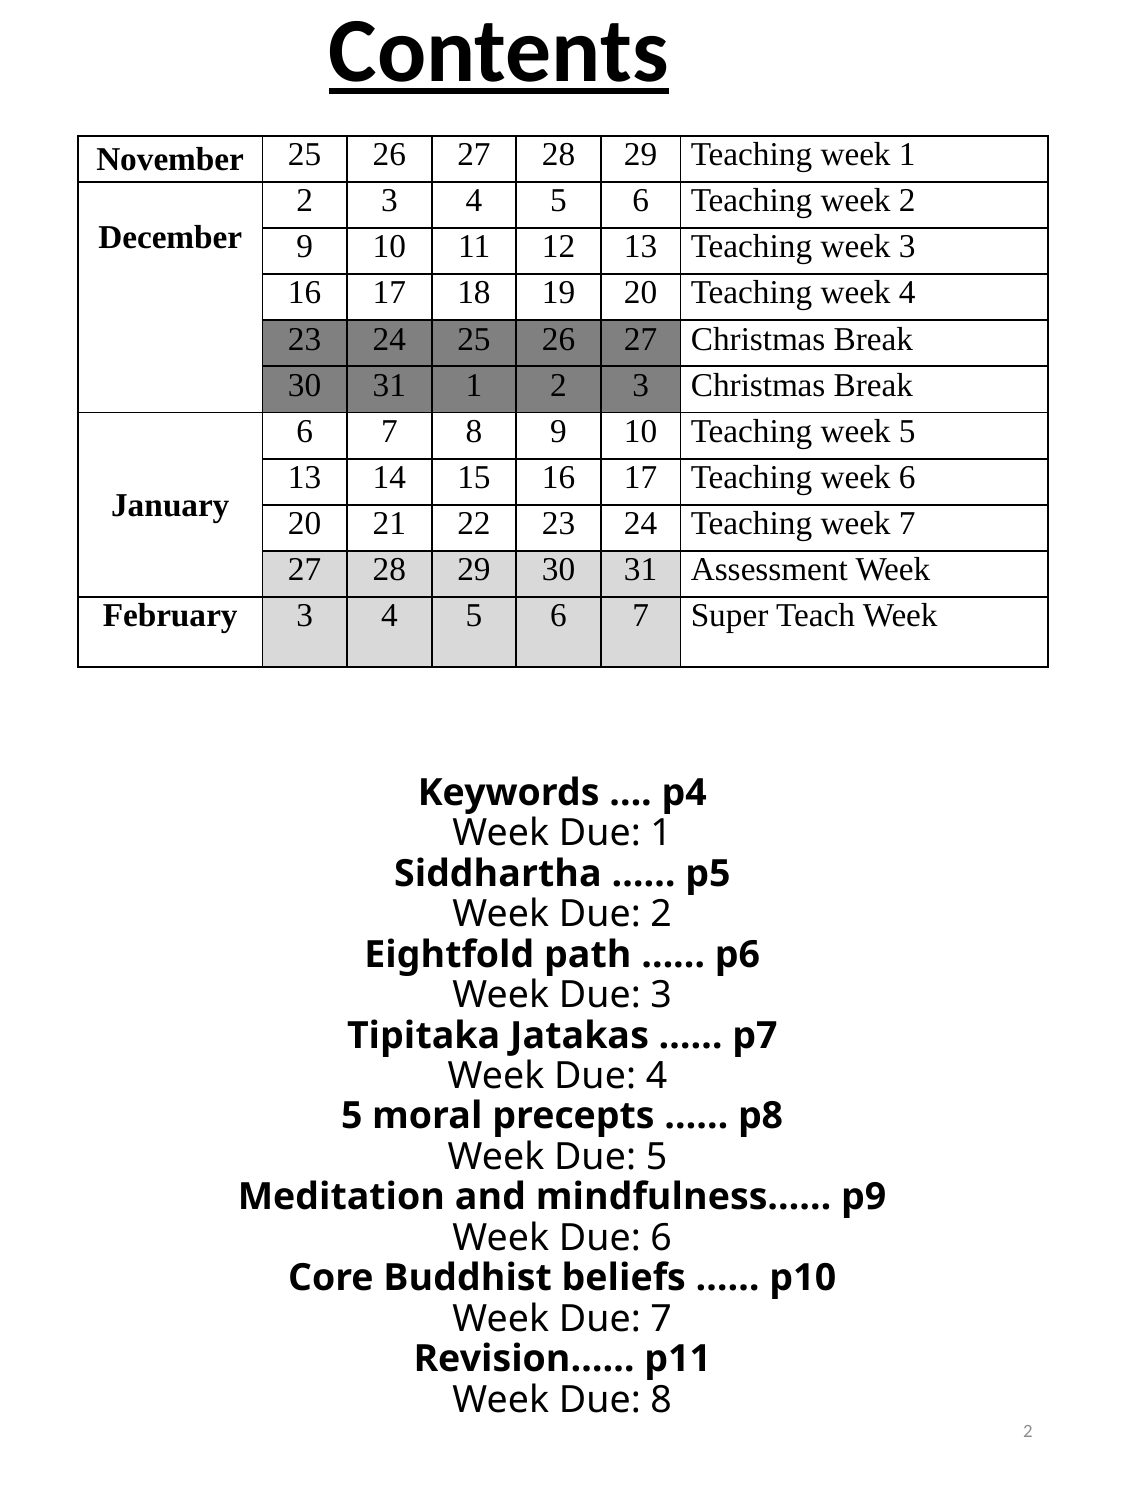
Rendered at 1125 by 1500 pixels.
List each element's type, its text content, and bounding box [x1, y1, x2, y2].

table_cell 2 [263, 183, 346, 227]
table_cell Teaching week 3 [681, 229, 1047, 273]
table_cell 19 [517, 275, 600, 319]
table_cell 25 [433, 321, 515, 365]
table_cell 4 [348, 598, 431, 666]
table_cell Teaching week 7 [681, 506, 1047, 550]
table_cell 4 [433, 183, 515, 227]
table_header 29 [602, 137, 680, 181]
table_cell 7 [348, 413, 431, 458]
table_cell 2 [517, 367, 600, 412]
table_cell 13 [602, 229, 680, 273]
table_cell 23 [263, 321, 346, 365]
table_cell Teaching week 4 [681, 275, 1047, 319]
table_cell 24 [348, 321, 431, 365]
table_cell 23 [517, 506, 600, 550]
table_header 27 [433, 137, 515, 181]
table_header Teaching week 1 [681, 137, 1047, 181]
table_cell Teaching week 5 [681, 413, 1047, 458]
table_cell 16 [517, 460, 600, 504]
table_cell Assessment Week [681, 552, 1047, 596]
table_cell 17 [348, 275, 431, 319]
table_cell 16 [263, 275, 346, 319]
table_cell 12 [517, 229, 600, 273]
table_cell 15 [433, 460, 515, 504]
table_header 26 [348, 137, 431, 181]
table_cell 30 [517, 552, 600, 596]
table_cell 5 [433, 598, 515, 666]
table_cell 6 [517, 598, 600, 666]
table_cell December [79, 183, 262, 412]
table_cell 1 [433, 367, 515, 412]
table_cell Christmas Break [681, 367, 1047, 412]
table_cell 26 [517, 321, 600, 365]
table_cell 3 [602, 367, 680, 412]
table_cell Teaching week 6 [681, 460, 1047, 504]
table_cell 29 [433, 552, 515, 596]
table_cell 11 [433, 229, 515, 273]
table_cell 30 [263, 367, 346, 412]
table_header 25 [263, 137, 346, 181]
table_cell 9 [517, 413, 600, 458]
table_cell 20 [602, 275, 680, 319]
table_cell 3 [263, 598, 346, 666]
table_cell 7 [602, 598, 680, 666]
table_cell 9 [263, 229, 346, 273]
table_cell February [79, 598, 262, 666]
table_cell 22 [433, 506, 515, 550]
title Keywords …. p4 Week Due: 1 Siddhartha …… p5 Week Due: 2 Eightfold path …… p6 Week Due: 3 Tipitaka Jatakas …… p7 Week Due: 4 5 moral precepts …… p8 Week Due: 5 Meditation and mindfulness…… p9 Week Due: 6 Core Buddhist beliefs …… p10 Week Due: 7 Revision…… p11 Week Due: 8 [0, 738, 1125, 1500]
table_header 28 [517, 137, 600, 181]
table_header November [79, 137, 262, 181]
table_cell 10 [602, 413, 680, 458]
text_box Contents [313, 0, 684, 108]
table_cell Teaching week 2 [681, 183, 1047, 227]
table_cell Christmas Break [681, 321, 1047, 365]
table_cell 21 [348, 506, 431, 550]
table_cell 31 [348, 367, 431, 412]
table_cell 27 [263, 552, 346, 596]
table_cell 10 [348, 229, 431, 273]
table_cell 18 [433, 275, 515, 319]
table_cell Super Teach Week [681, 598, 1047, 666]
table_cell 5 [517, 183, 600, 227]
table_cell 6 [263, 413, 346, 458]
table_cell 24 [602, 506, 680, 550]
table_cell 14 [348, 460, 431, 504]
slide_number 2 [794, 1390, 1048, 1471]
table_cell 6 [602, 183, 680, 227]
table_cell 31 [602, 552, 680, 596]
table_cell January [79, 413, 262, 596]
table_cell 20 [263, 506, 346, 550]
table_cell 28 [348, 552, 431, 596]
table_cell 8 [433, 413, 515, 458]
table_cell 13 [263, 460, 346, 504]
table_cell 27 [602, 321, 680, 365]
table_cell 17 [602, 460, 680, 504]
table_cell 3 [348, 183, 431, 227]
